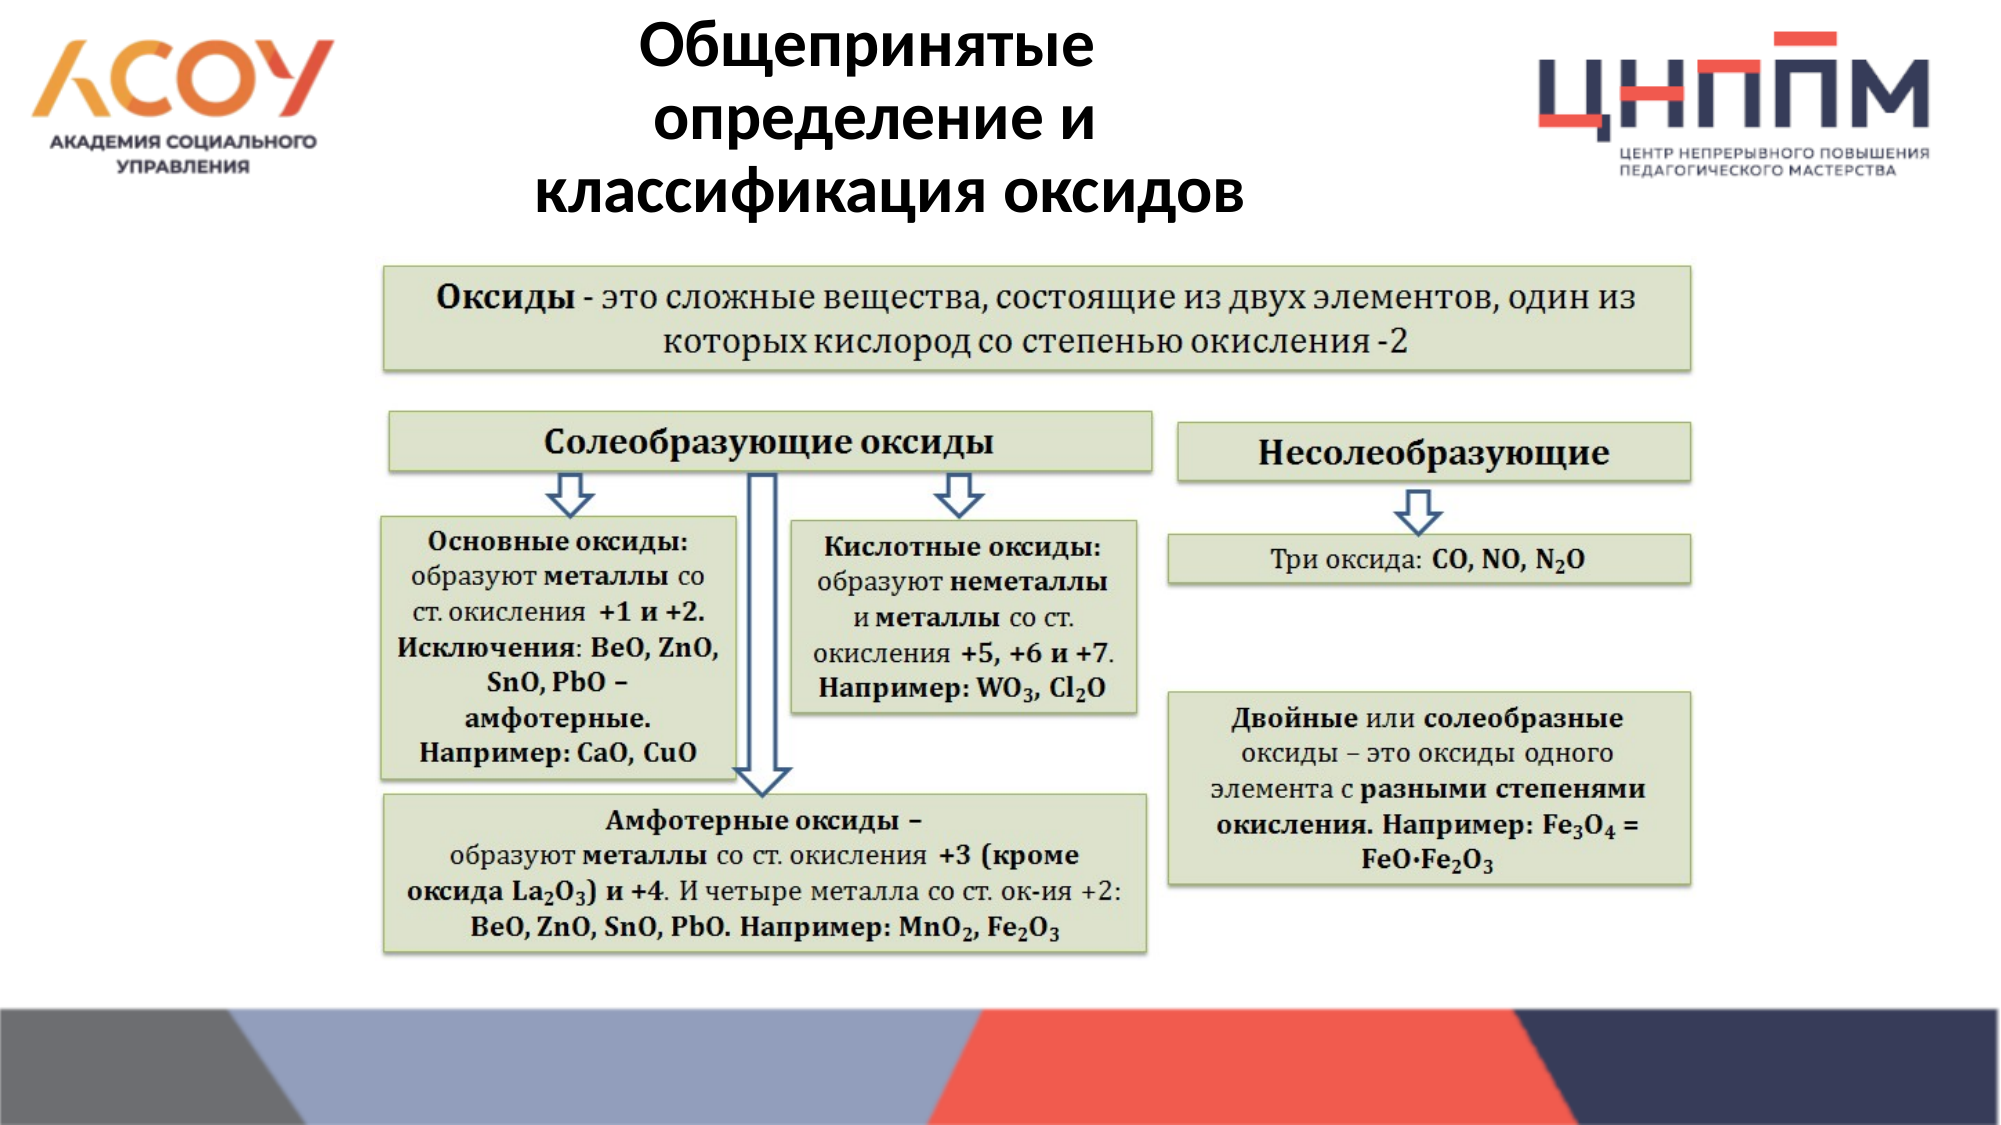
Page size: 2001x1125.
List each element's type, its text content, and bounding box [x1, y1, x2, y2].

title Общепринятые определение и классификация оксидов [442, 0, 1308, 235]
picture [0, 0, 2001, 1125]
